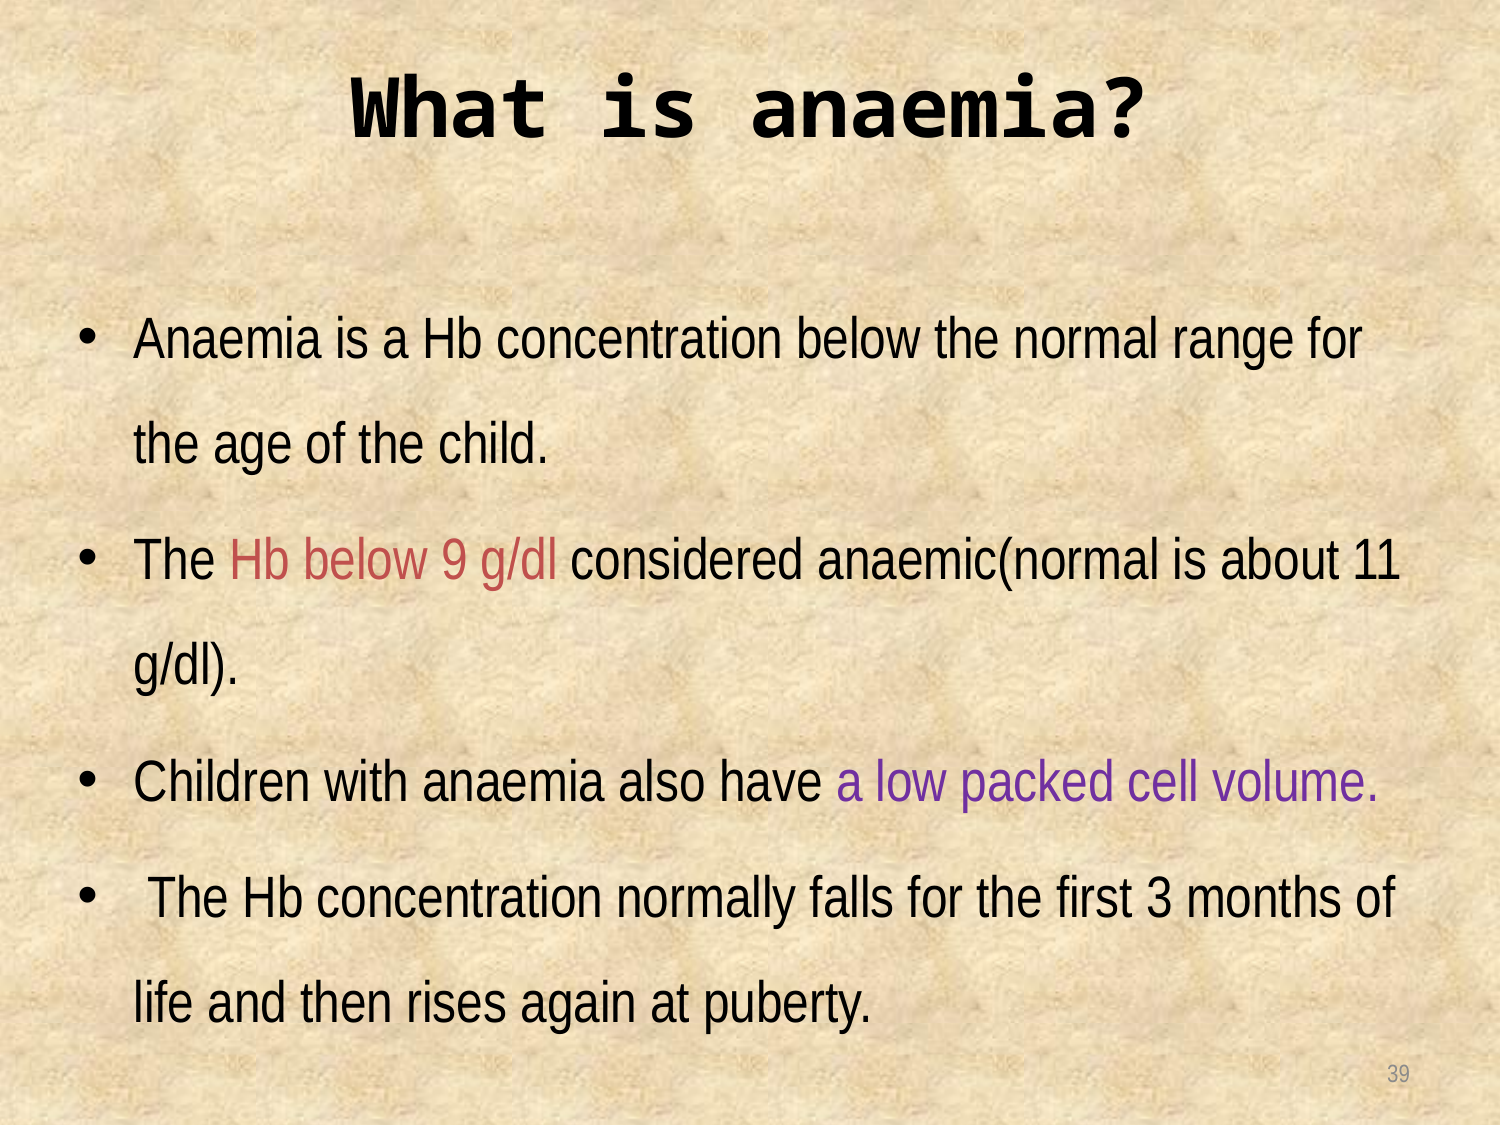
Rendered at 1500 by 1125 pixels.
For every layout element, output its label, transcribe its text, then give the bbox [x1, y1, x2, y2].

picture [0, 0, 1500, 1125]
title What is anaemia? [75, 45, 1425, 163]
list Anaemia is a Hb concentration below the normal range for the age of the child. The Hb below 9 g/dl considered anaemic(normal is about 11 g/dl). Children with anaemia also have a low packed cell volume. The Hb concentration normally falls for the first 3 months of life and then rises again at puberty. [62, 224, 1438, 1075]
slide_number 39 [1074, 1042, 1425, 1103]
